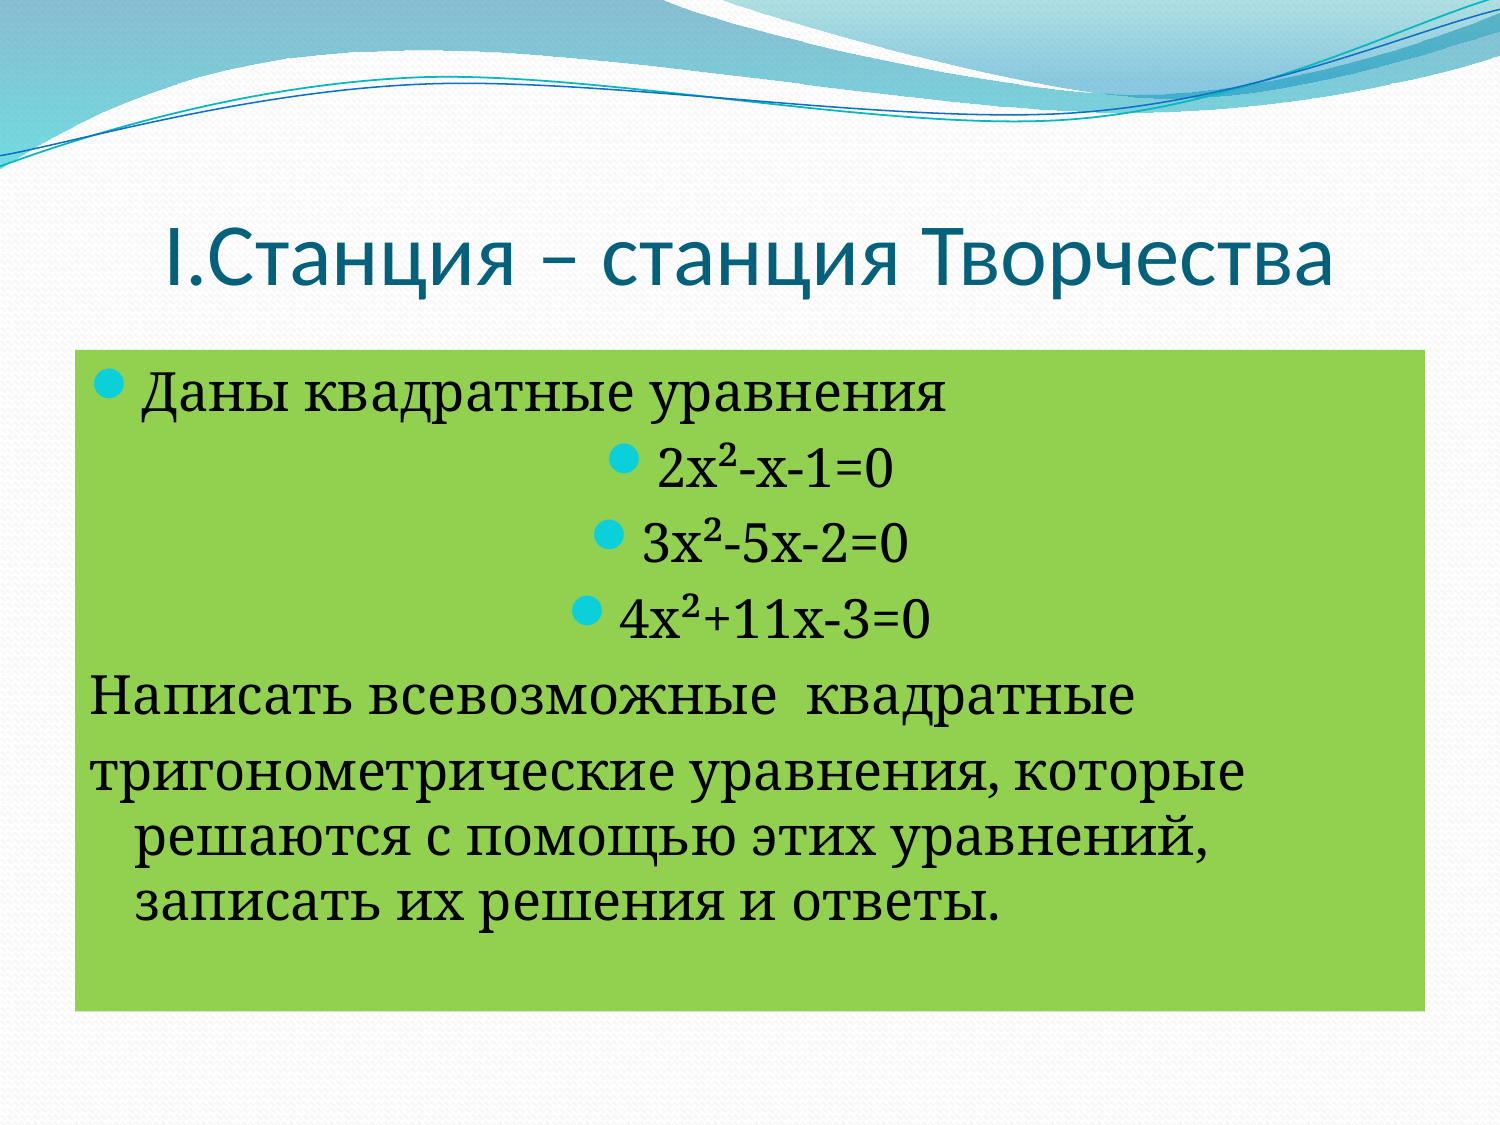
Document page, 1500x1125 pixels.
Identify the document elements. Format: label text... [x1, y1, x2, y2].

list Даны квадратные уравнения 2х²-х-1=0 3х²-5х-2=0 4х²+11х-3=0 Написать всевозможные квадратные тригонометрические уравнения, которые решаются с помощью этих уравнений, записать их решения и ответы. [75, 349, 1425, 1012]
title I.Станция – станция Творчества [75, 78, 1425, 303]
